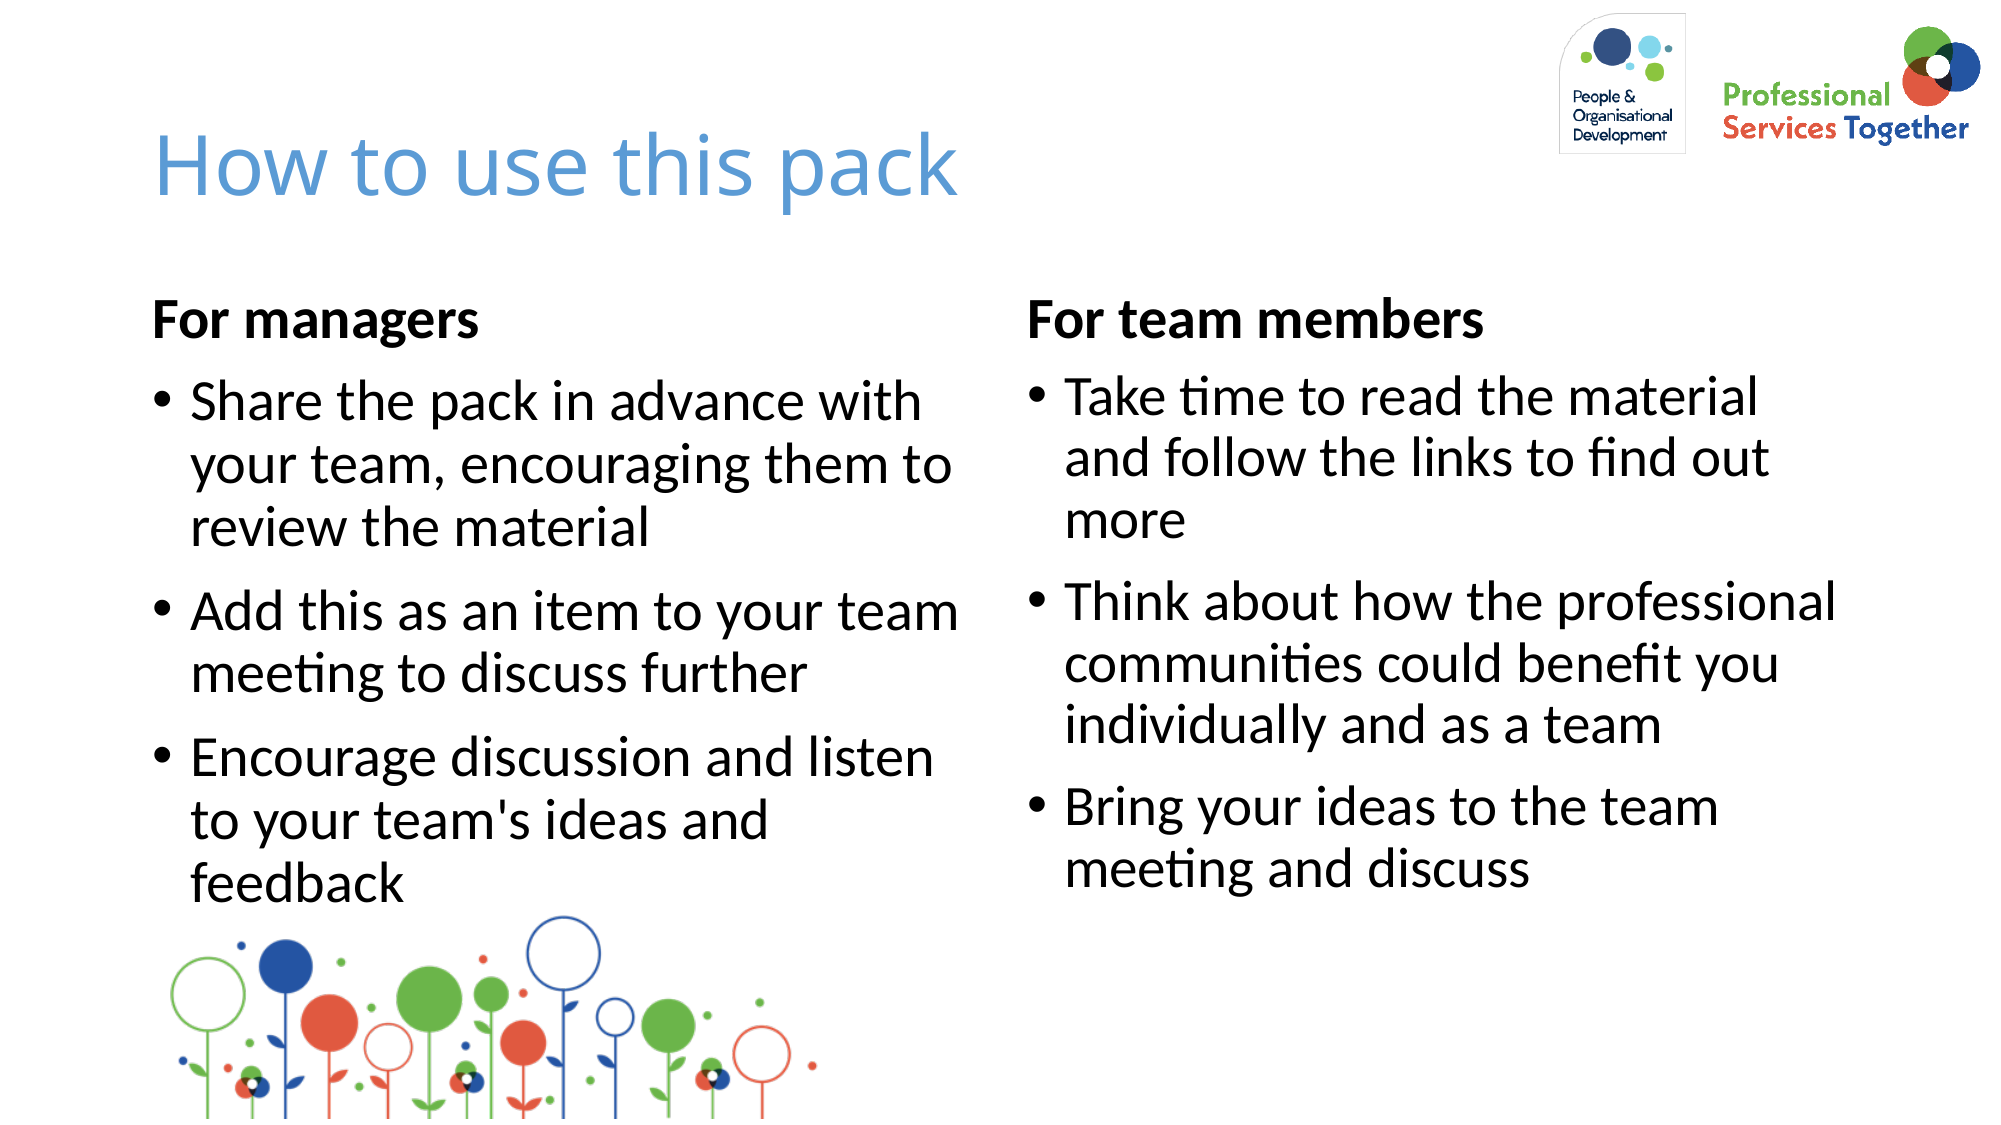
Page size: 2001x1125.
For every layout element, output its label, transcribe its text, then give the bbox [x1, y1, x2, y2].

list Share the pack in advance with your team, encouraging them to review the material Add this as an item to your team meeting to discuss further Encourage discussion and listen to your team's ideas and feedback [137, 362, 984, 968]
list For team members [1012, 223, 1863, 358]
list Take time to read the material and follow the links to find out more Think about how the professional communities could benefit you individually and as a team Bring your ideas to the team meeting and discuss [1012, 358, 1863, 963]
list For managers [137, 223, 984, 359]
picture [137, 901, 845, 1119]
picture [1559, 0, 2000, 154]
title How to use this pack [137, 59, 1863, 278]
